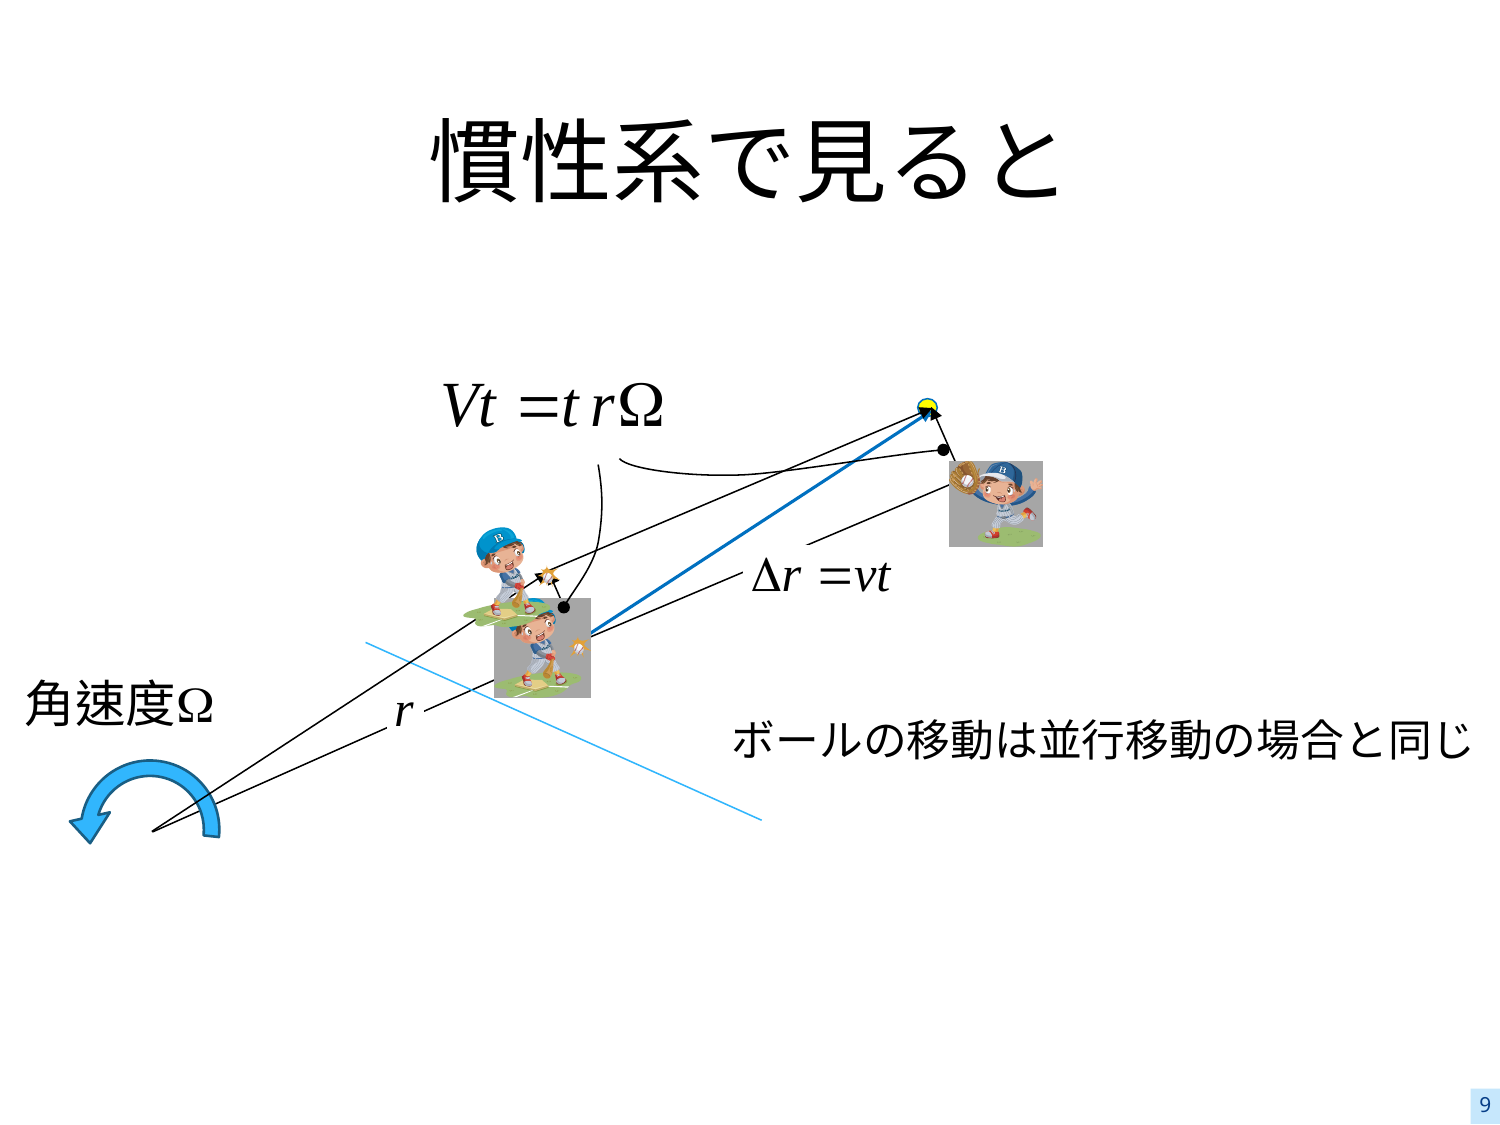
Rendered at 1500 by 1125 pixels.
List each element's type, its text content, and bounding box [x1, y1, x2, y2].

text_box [742, 544, 904, 604]
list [386, 692, 425, 736]
text_box [923, 412, 930, 423]
text_box [567, 464, 603, 596]
text_box [916, 397, 939, 413]
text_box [18, 671, 225, 740]
text_box [195, 794, 221, 839]
text_box [68, 759, 210, 845]
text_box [450, 521, 464, 1125]
text_box [828, 407, 933, 452]
text_box [930, 407, 949, 445]
text_box [624, 443, 950, 476]
picture [462, 527, 592, 699]
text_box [436, 367, 679, 454]
picture [948, 460, 1043, 547]
text_box ボールの移動は並行移動の場合と同じ [716, 705, 1491, 774]
slide_number 9 [1470, 1088, 1500, 1124]
title 慣性系で見ると [75, 55, 1425, 261]
